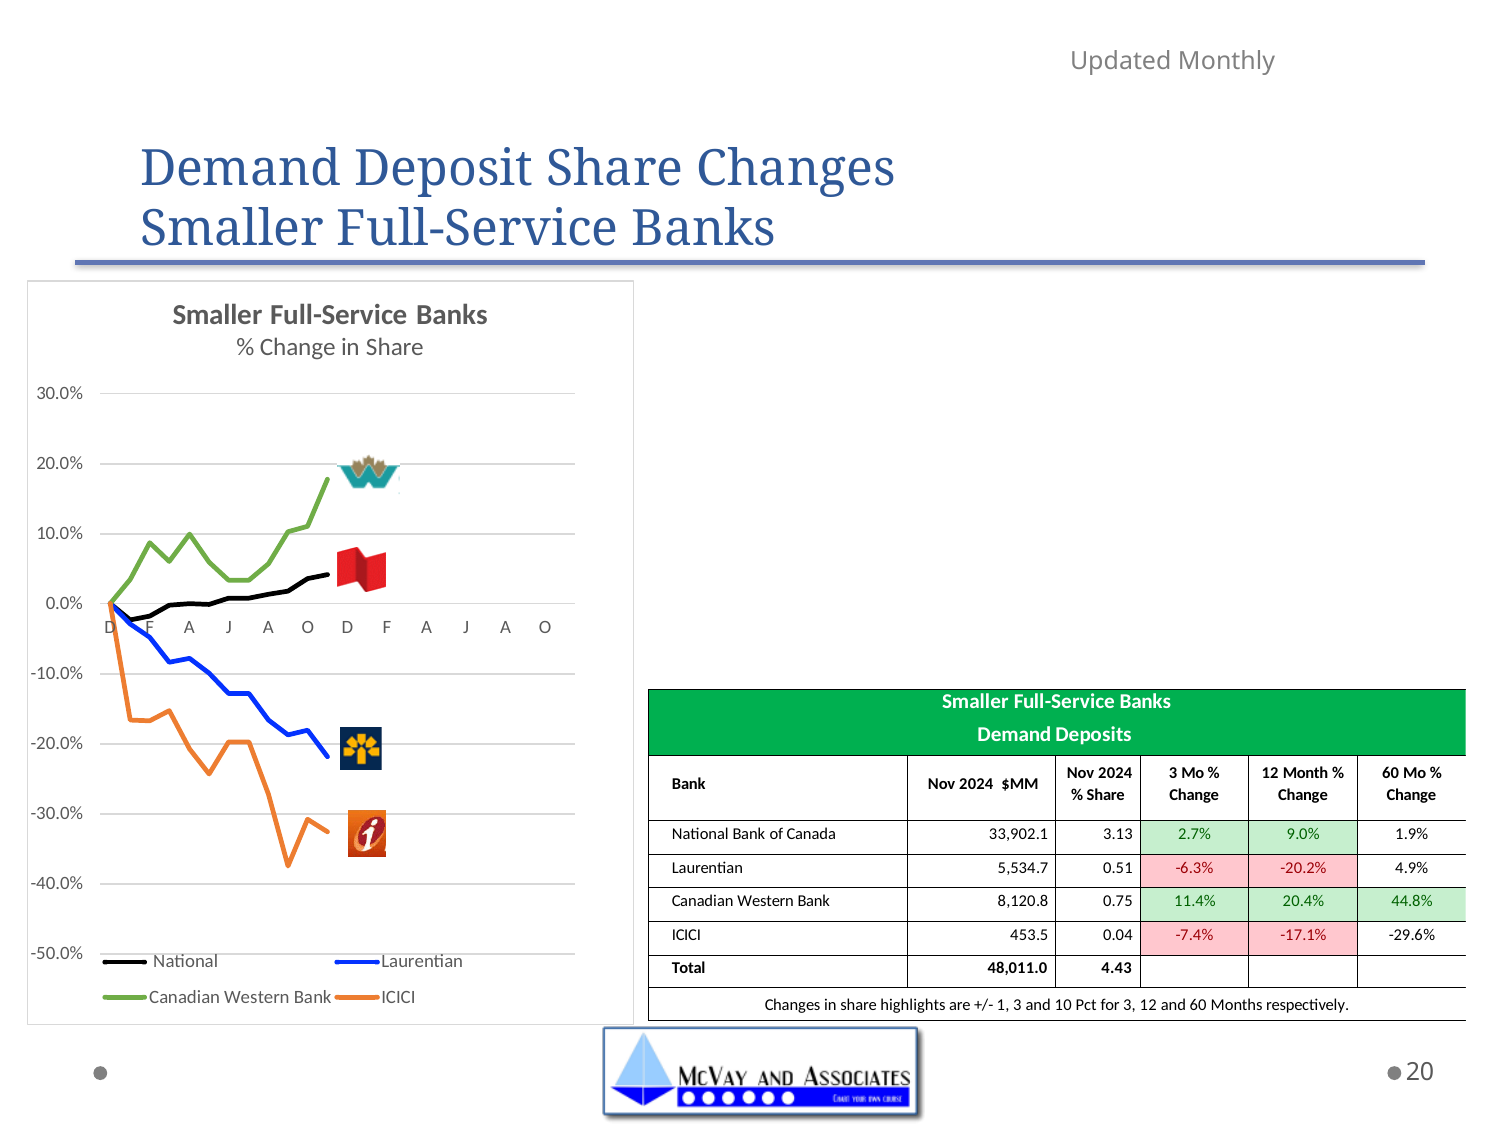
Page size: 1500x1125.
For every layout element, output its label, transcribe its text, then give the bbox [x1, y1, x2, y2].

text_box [647, 688, 1467, 1022]
picture [348, 809, 387, 858]
picture [337, 547, 387, 592]
text_box Updated Monthly [1055, 37, 1291, 83]
slide_number 20 [1401, 1042, 1494, 1103]
picture [339, 726, 382, 770]
picture [336, 454, 400, 497]
title Demand Deposit Share Changes Smaller Full-Service Banks [125, 0, 1475, 263]
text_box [25, 279, 635, 1026]
